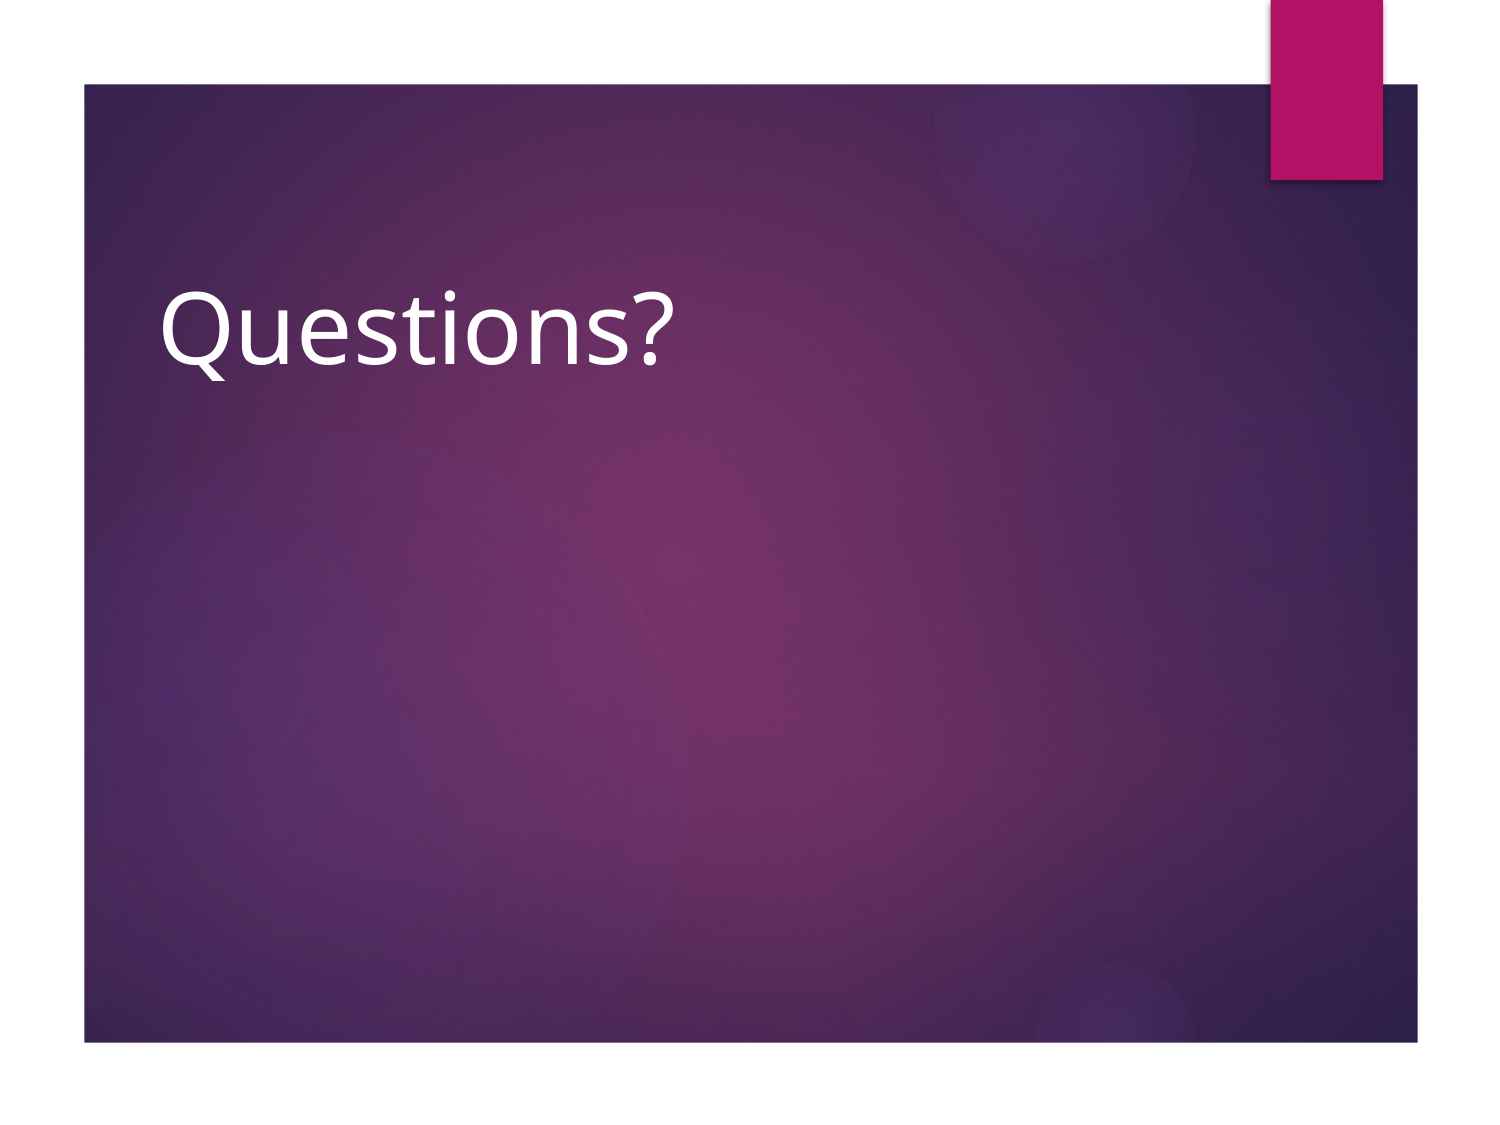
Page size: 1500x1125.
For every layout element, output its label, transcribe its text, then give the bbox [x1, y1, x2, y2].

title Questions? [142, 181, 1113, 392]
